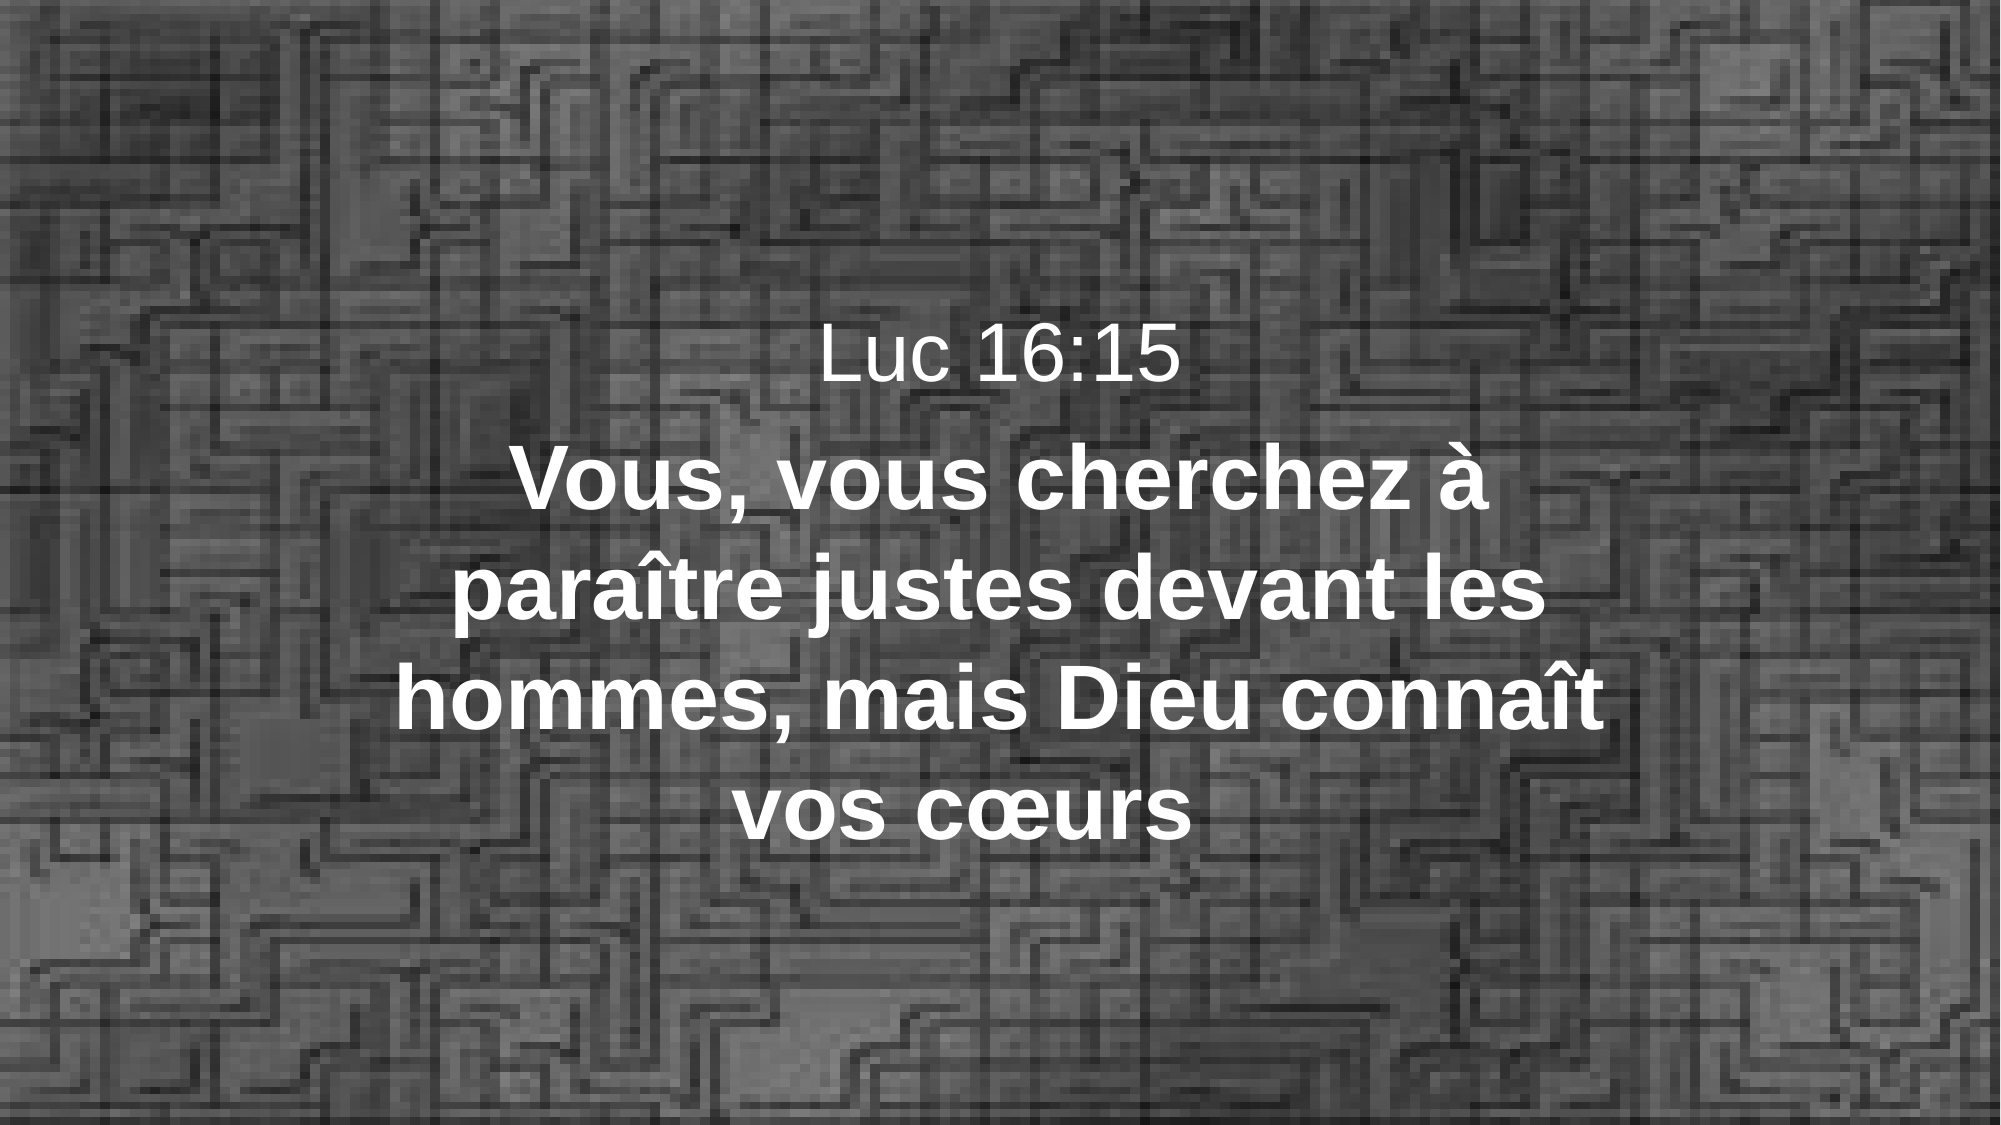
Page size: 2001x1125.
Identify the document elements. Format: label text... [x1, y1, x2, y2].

picture [0, 0, 2001, 1125]
text_box Luc 16:15 Vous, vous cherchez à paraître justes devant les hommes, mais Dieu connaît vos cœurs [326, 290, 1674, 866]
